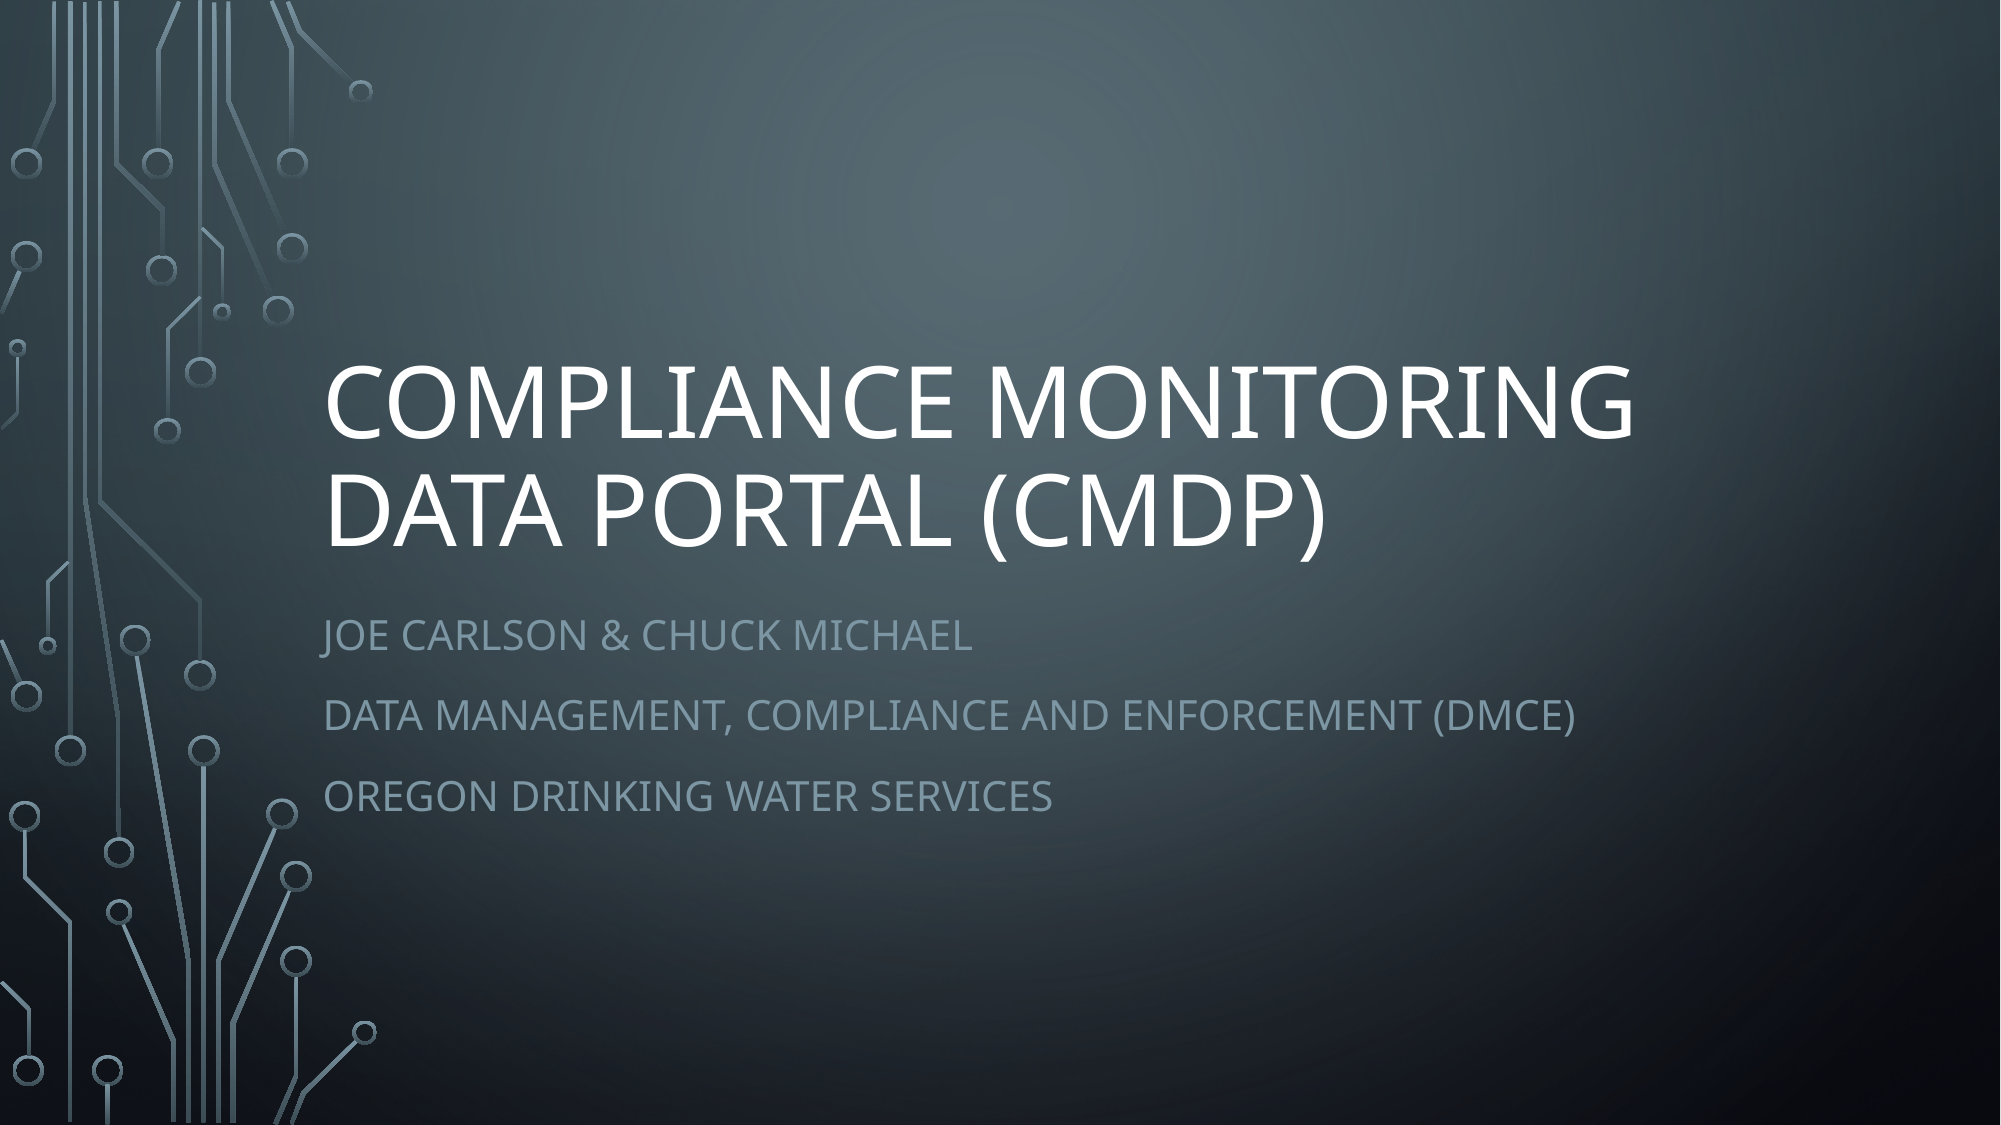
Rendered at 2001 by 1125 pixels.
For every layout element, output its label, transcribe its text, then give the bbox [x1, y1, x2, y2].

subtitle Joe Carlson & Chuck Michael Data management, compliance and enforcement (DMCE) Oregon Drinking Water services [307, 590, 1750, 863]
title Compliance Monitoring Data Portal (CMDP) [307, 184, 1750, 576]
